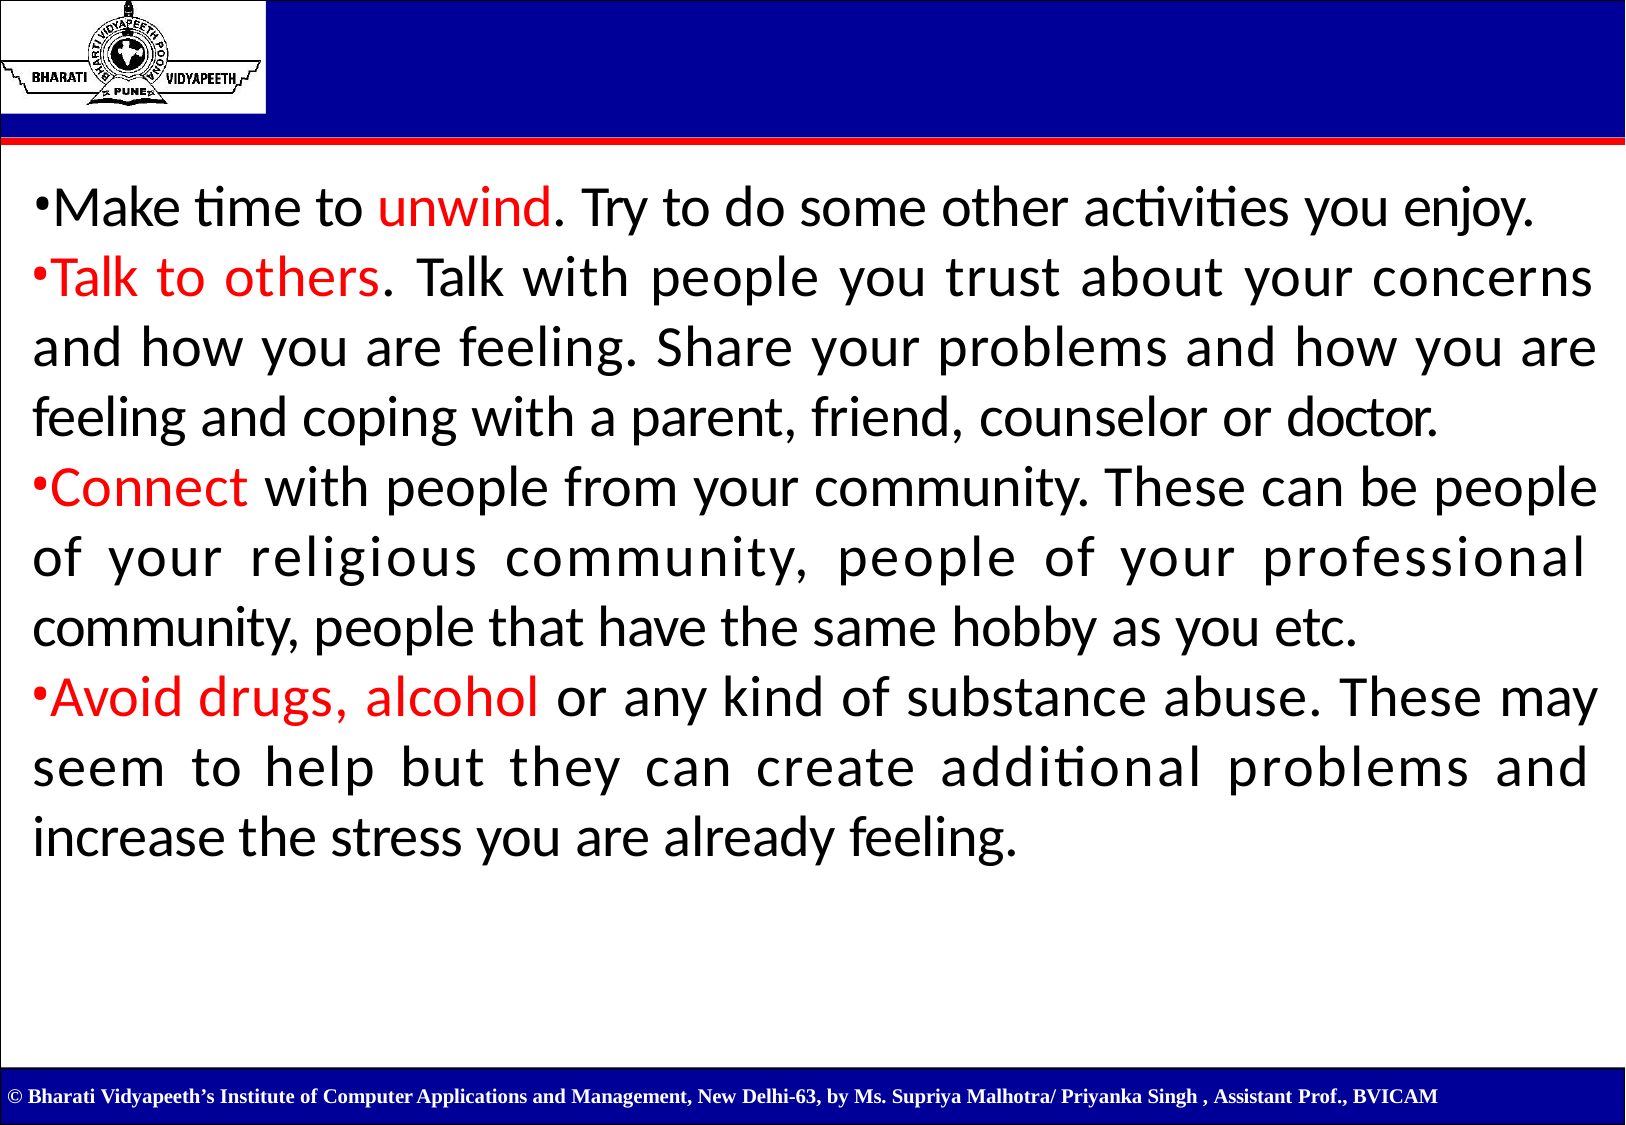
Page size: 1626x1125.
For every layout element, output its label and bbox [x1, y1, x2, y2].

text_box [0, 0, 1625, 1125]
